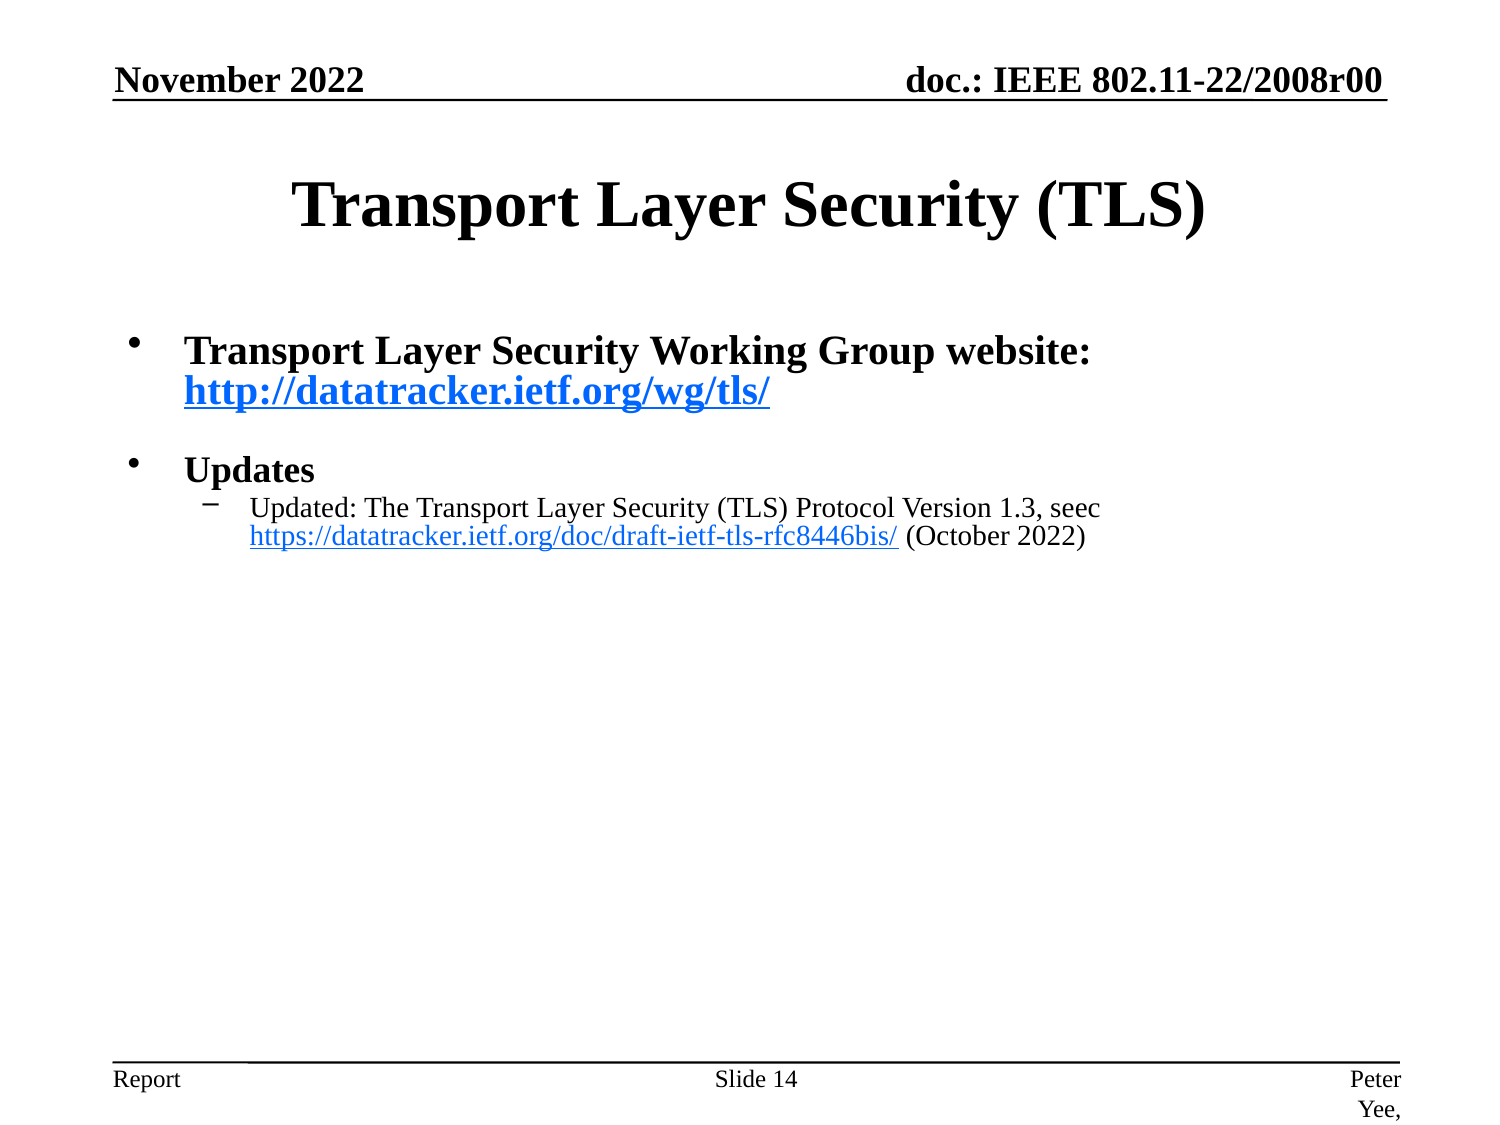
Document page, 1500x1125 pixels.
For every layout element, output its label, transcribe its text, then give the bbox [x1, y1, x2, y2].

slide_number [114, 54, 425, 100]
footer Peter Yee, AKAYLA [1325, 1062, 1402, 1093]
slide_number Slide 14 [712, 1062, 800, 1093]
title Transport Layer Security (TLS) [112, 112, 1388, 288]
list Transport Layer Security Working Group website: http://datatracker.ietf.org/wg/tls/ Updates Updated: The Transport Layer Security (TLS) Protocol Version 1.3, seec https://datatracker.ietf.org/doc/draft-ietf-tls-rfc8446bis/ (October 2022) [112, 324, 1388, 1000]
